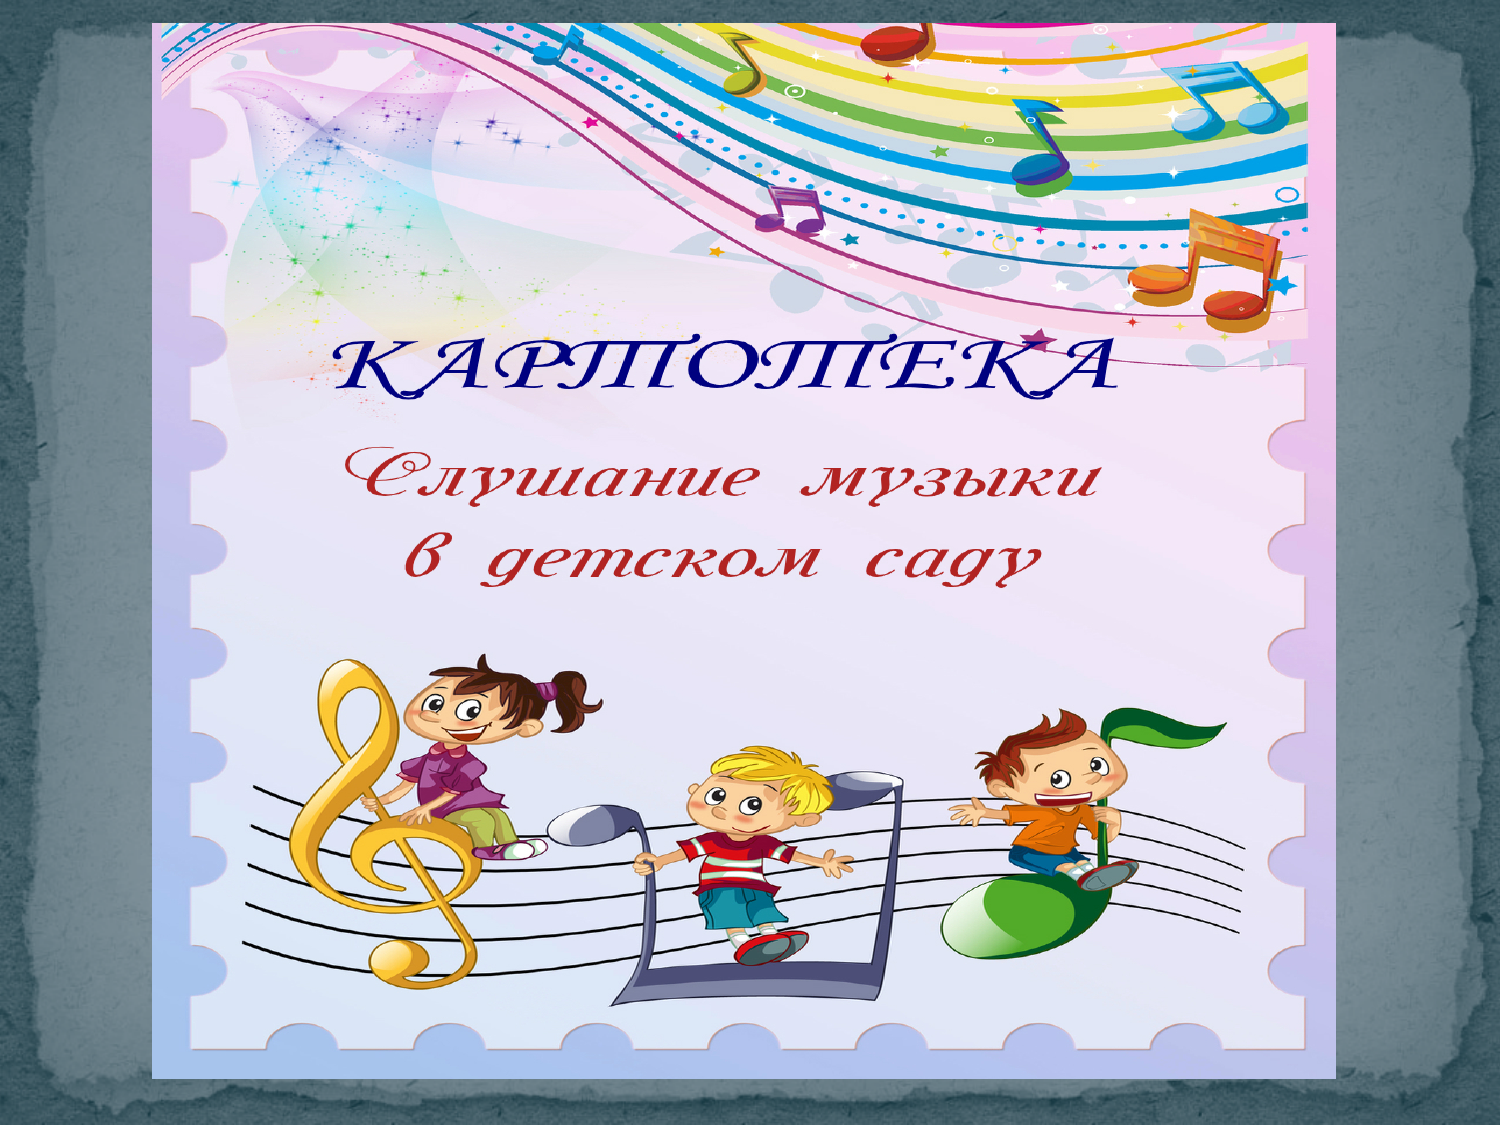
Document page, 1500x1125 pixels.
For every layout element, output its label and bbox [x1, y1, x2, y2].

list [152, 23, 1337, 1079]
